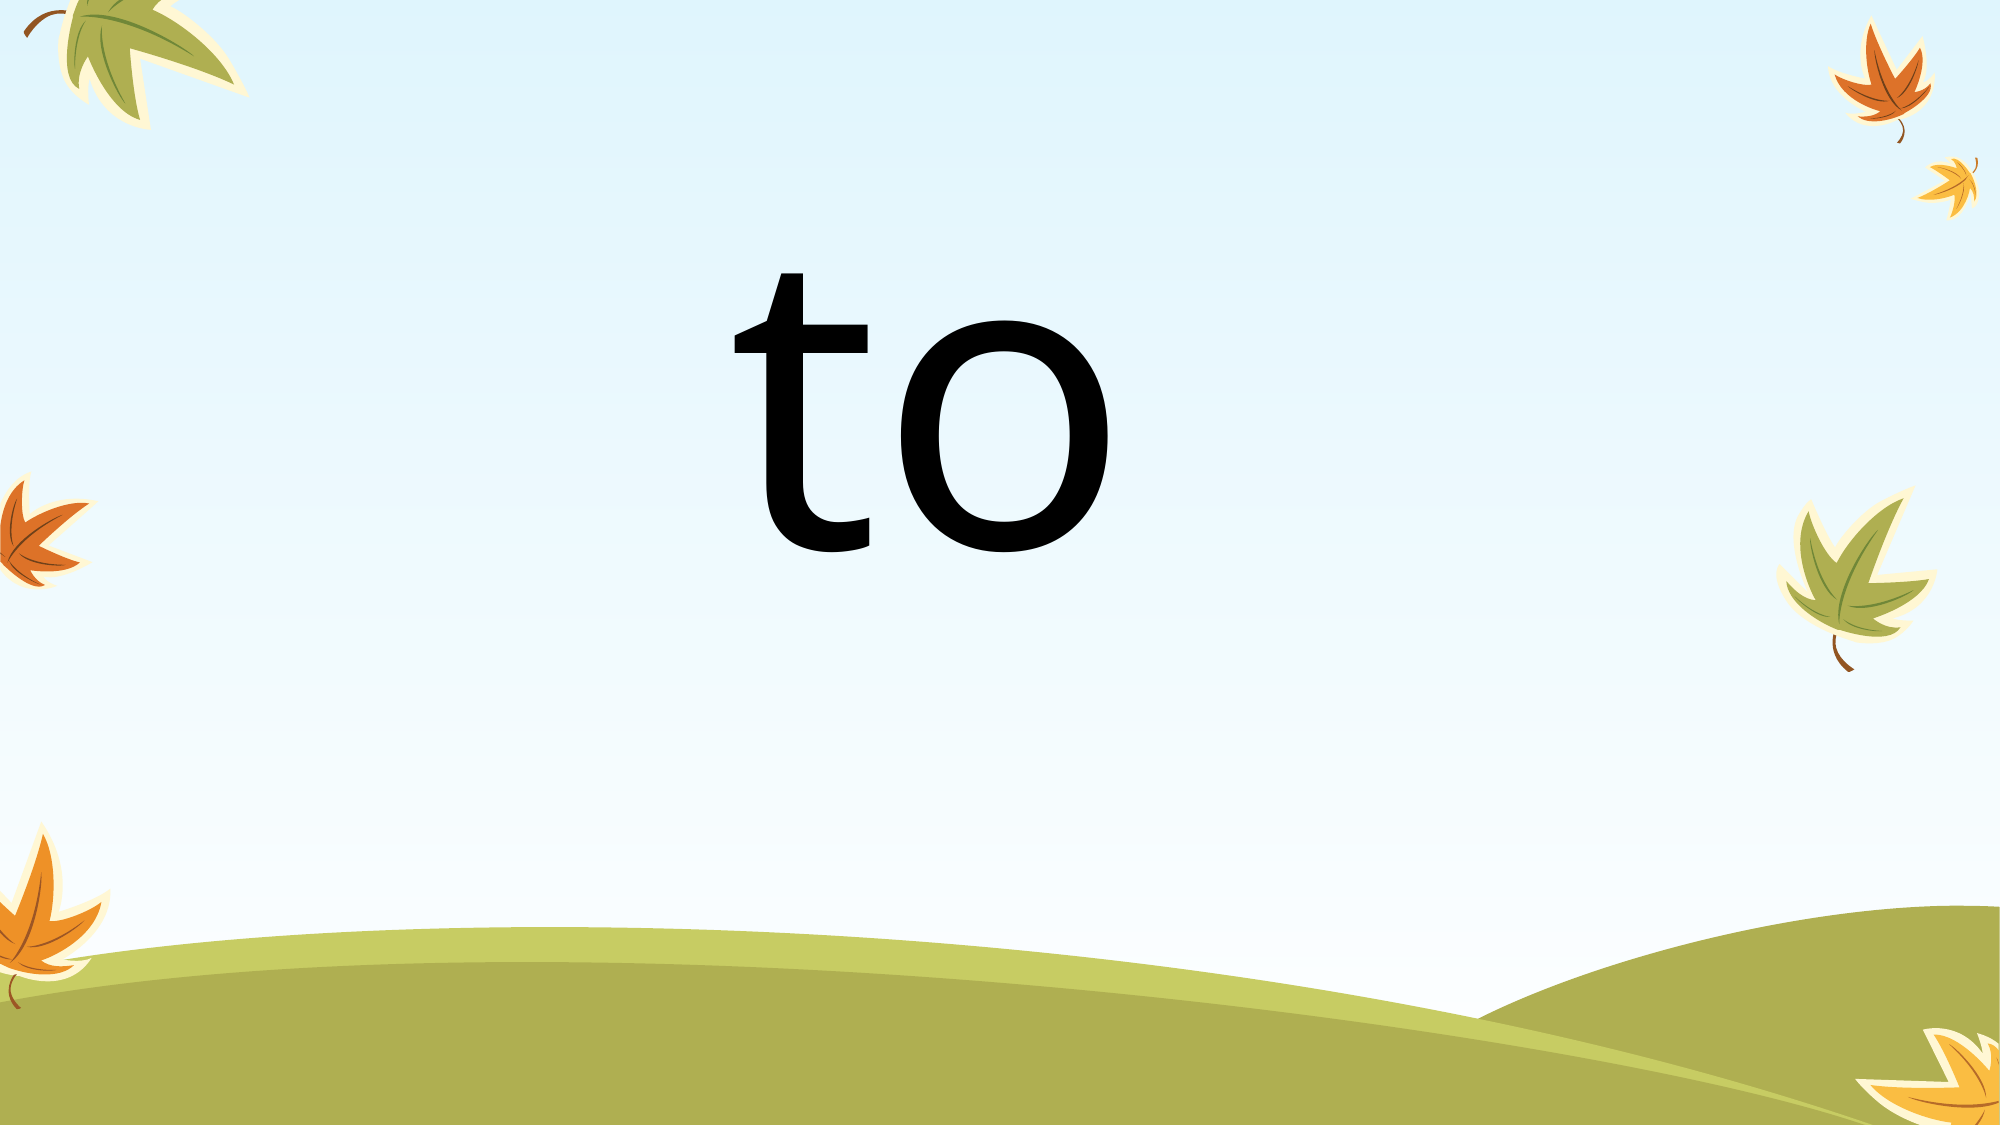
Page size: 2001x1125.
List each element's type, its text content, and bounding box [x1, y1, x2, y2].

title to [213, 438, 1647, 647]
